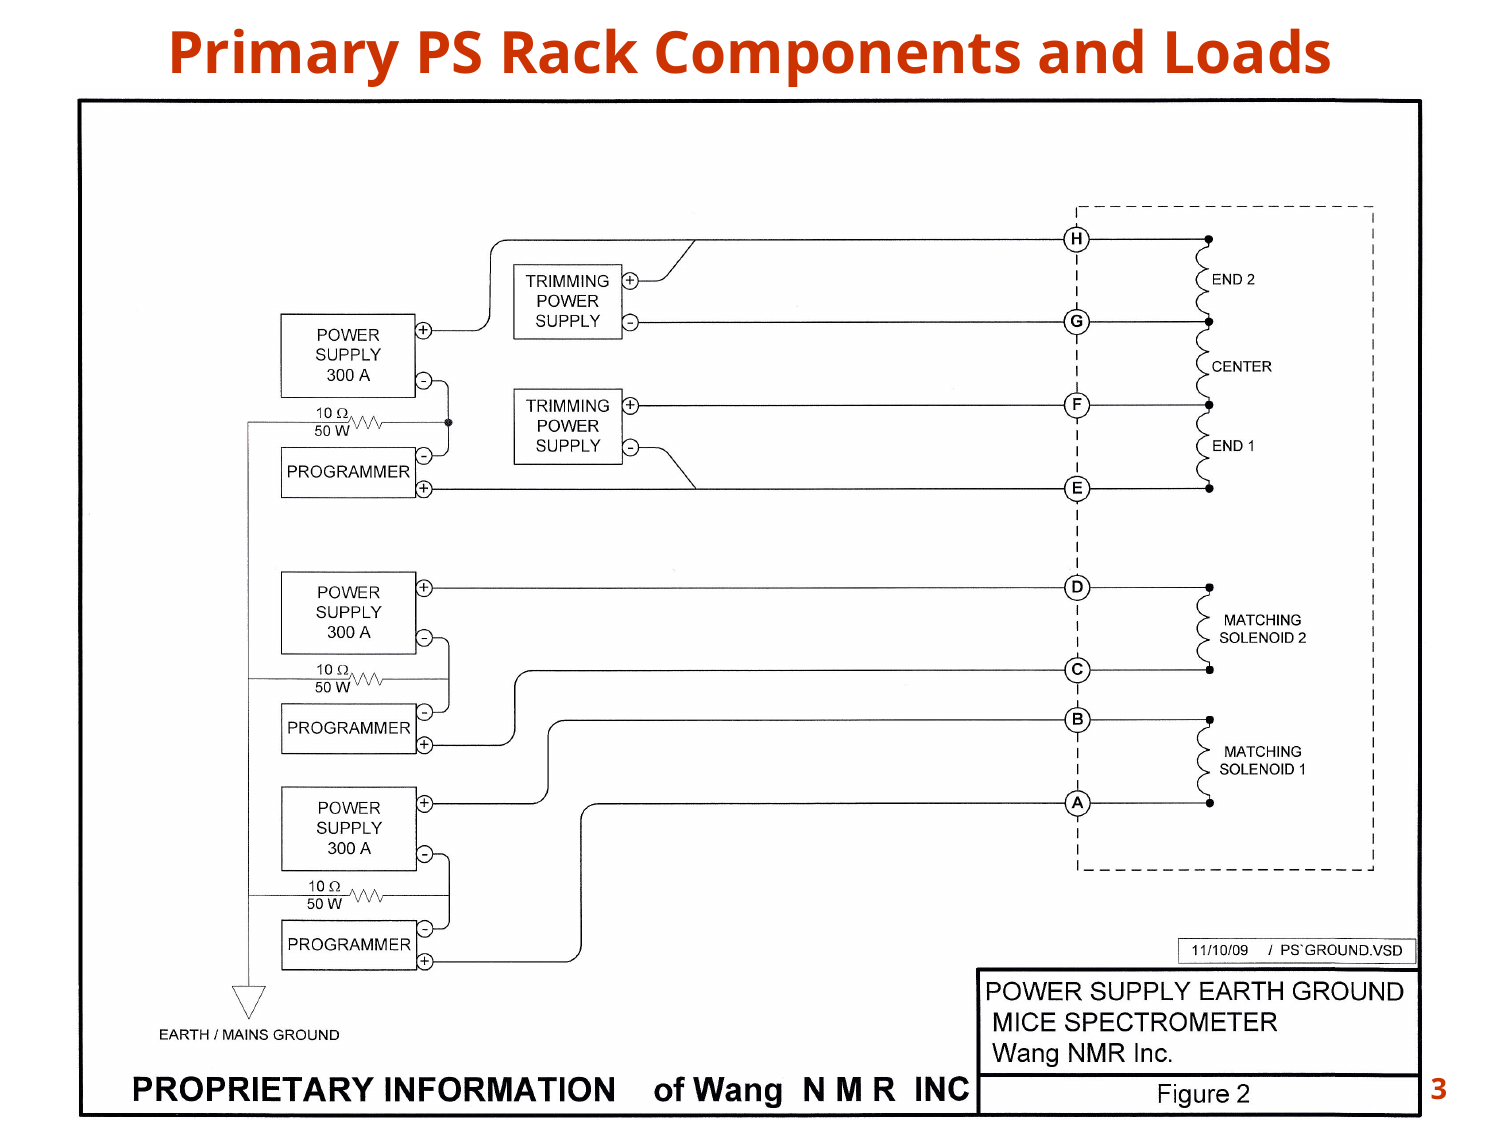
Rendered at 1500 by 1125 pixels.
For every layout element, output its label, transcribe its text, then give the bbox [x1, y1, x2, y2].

picture [71, 87, 1430, 1123]
slide_number Page 3 [1433, 1062, 1463, 1113]
title Primary PS Rack Components and Loads [75, 8, 1425, 86]
